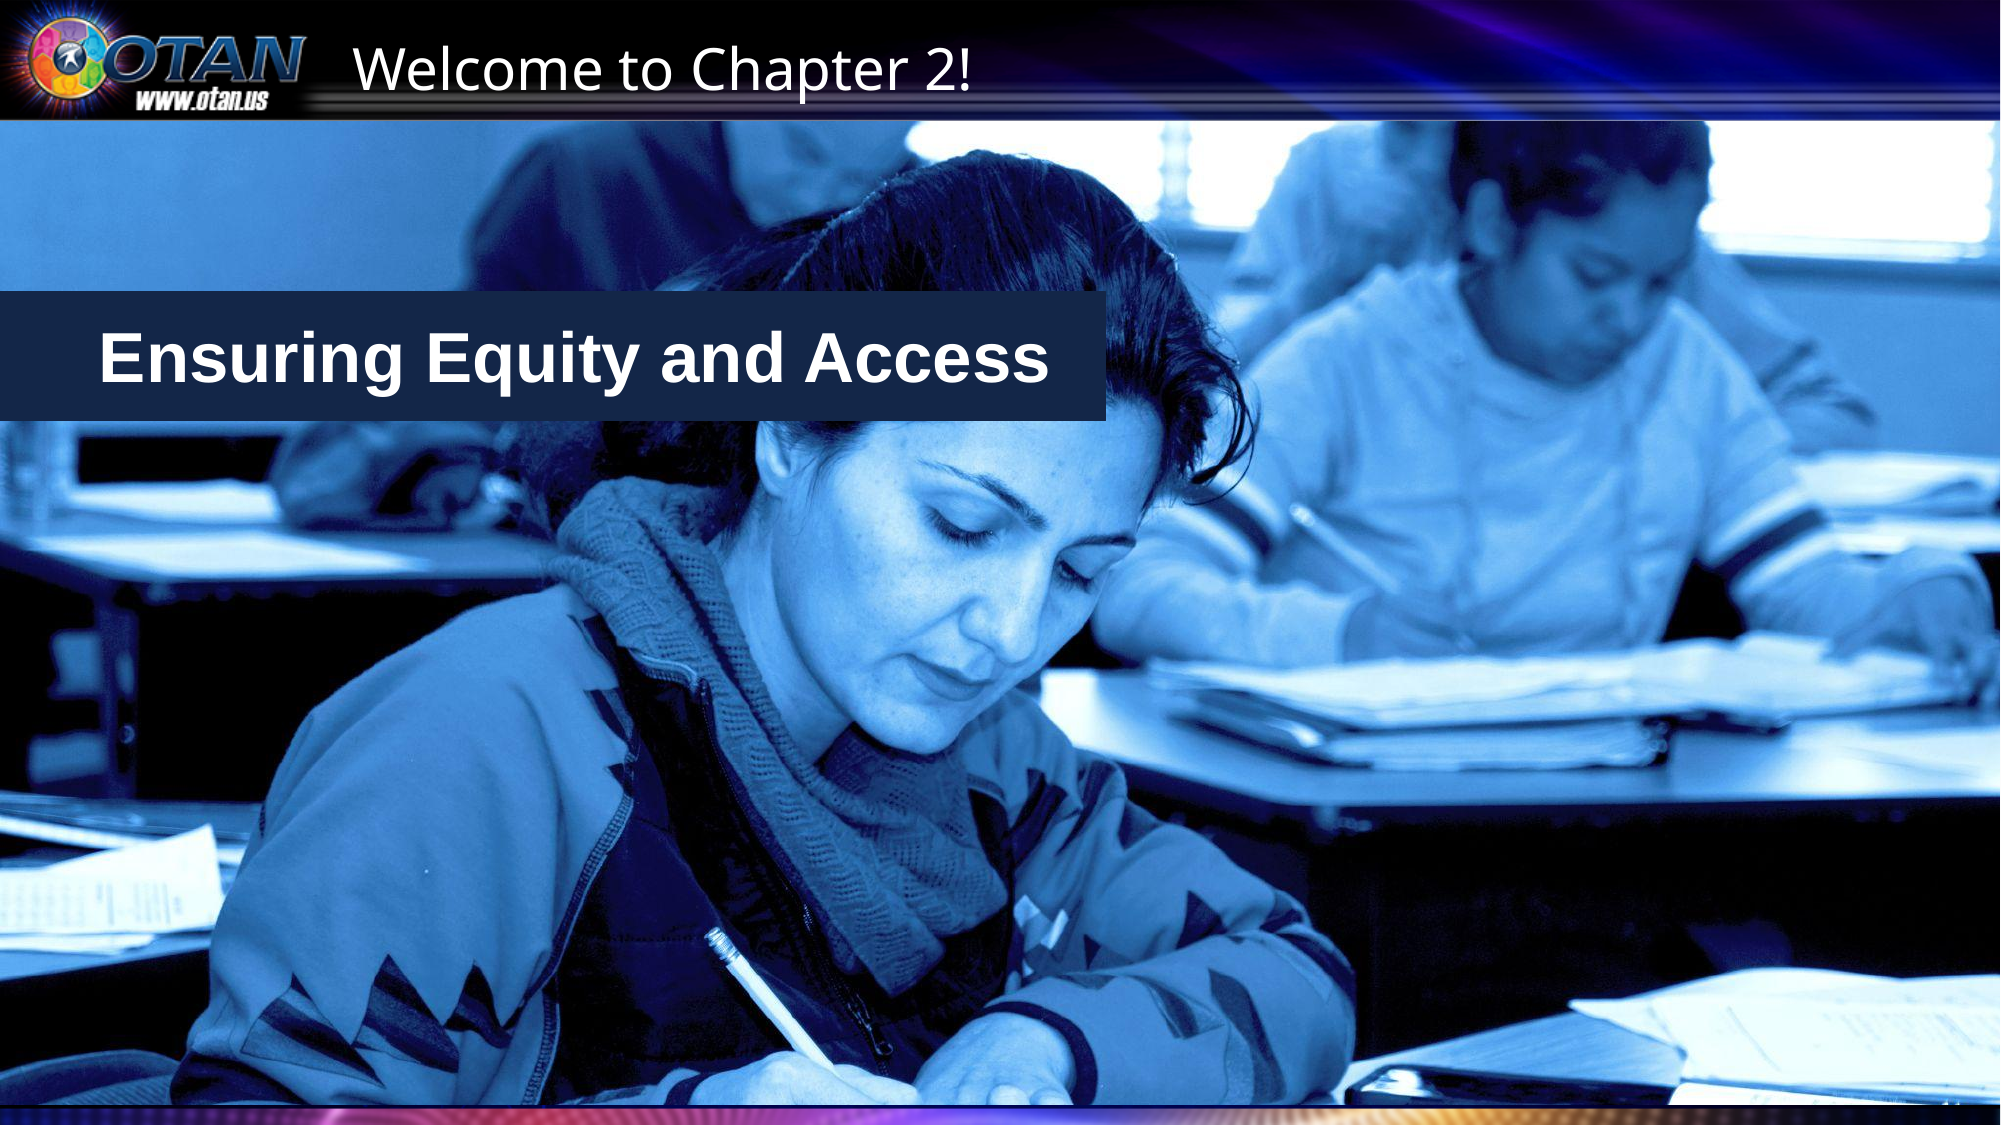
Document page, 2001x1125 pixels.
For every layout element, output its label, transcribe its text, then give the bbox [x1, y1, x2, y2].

picture [0, 0, 2001, 1125]
title Welcome to Chapter 2! [337, 15, 2000, 119]
